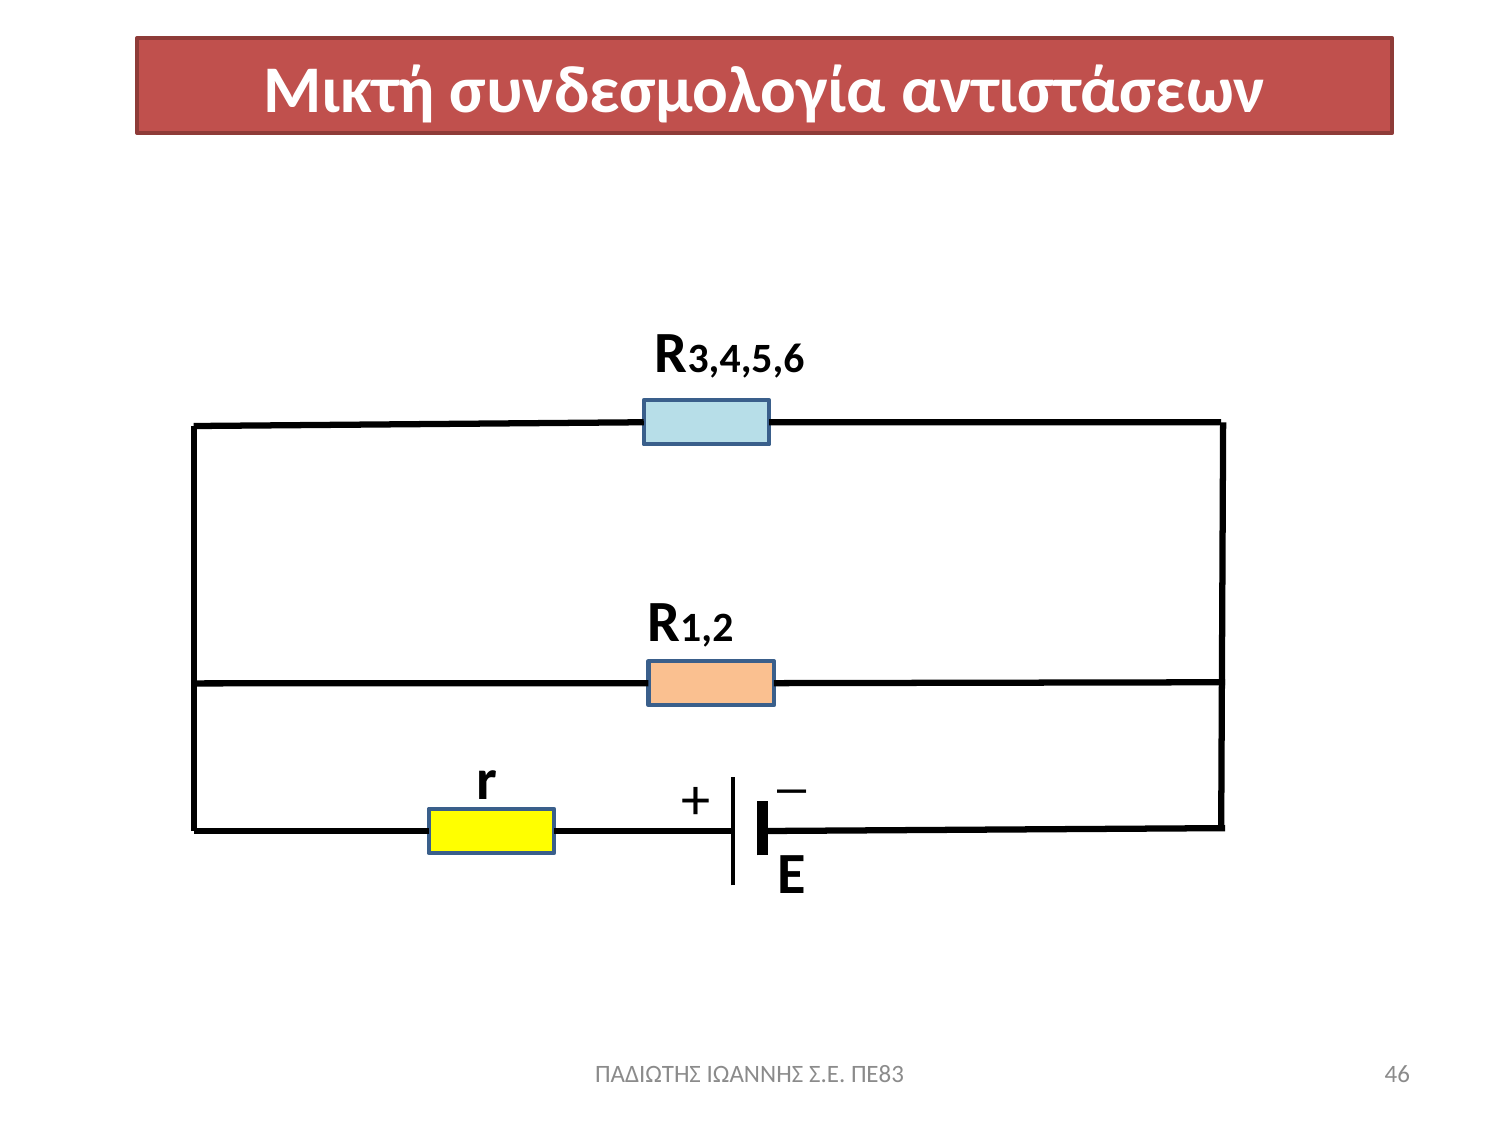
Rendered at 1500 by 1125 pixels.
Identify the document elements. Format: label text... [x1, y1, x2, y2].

slide_number 46 [1074, 1042, 1425, 1103]
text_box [732, 776, 763, 886]
text_box r [461, 733, 506, 819]
text_box _ [762, 719, 808, 805]
text_box [646, 661, 776, 707]
text_box + [666, 753, 712, 830]
text_box R1,2 [632, 575, 781, 661]
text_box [193, 421, 644, 427]
text_box R3,4,5,6 [639, 307, 839, 392]
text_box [762, 827, 1226, 832]
text_box Μικτή συνδεσμολογία αντιστάσεων [135, 36, 1394, 135]
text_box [1220, 422, 1224, 827]
text_box E [763, 840, 822, 913]
text_box [642, 398, 771, 446]
text_box [427, 807, 556, 855]
footer ΠΑΔΙΩΤΗΣ ΙΩΑΝΝΗΣ Σ.Ε. ΠΕ83 [512, 1042, 988, 1103]
